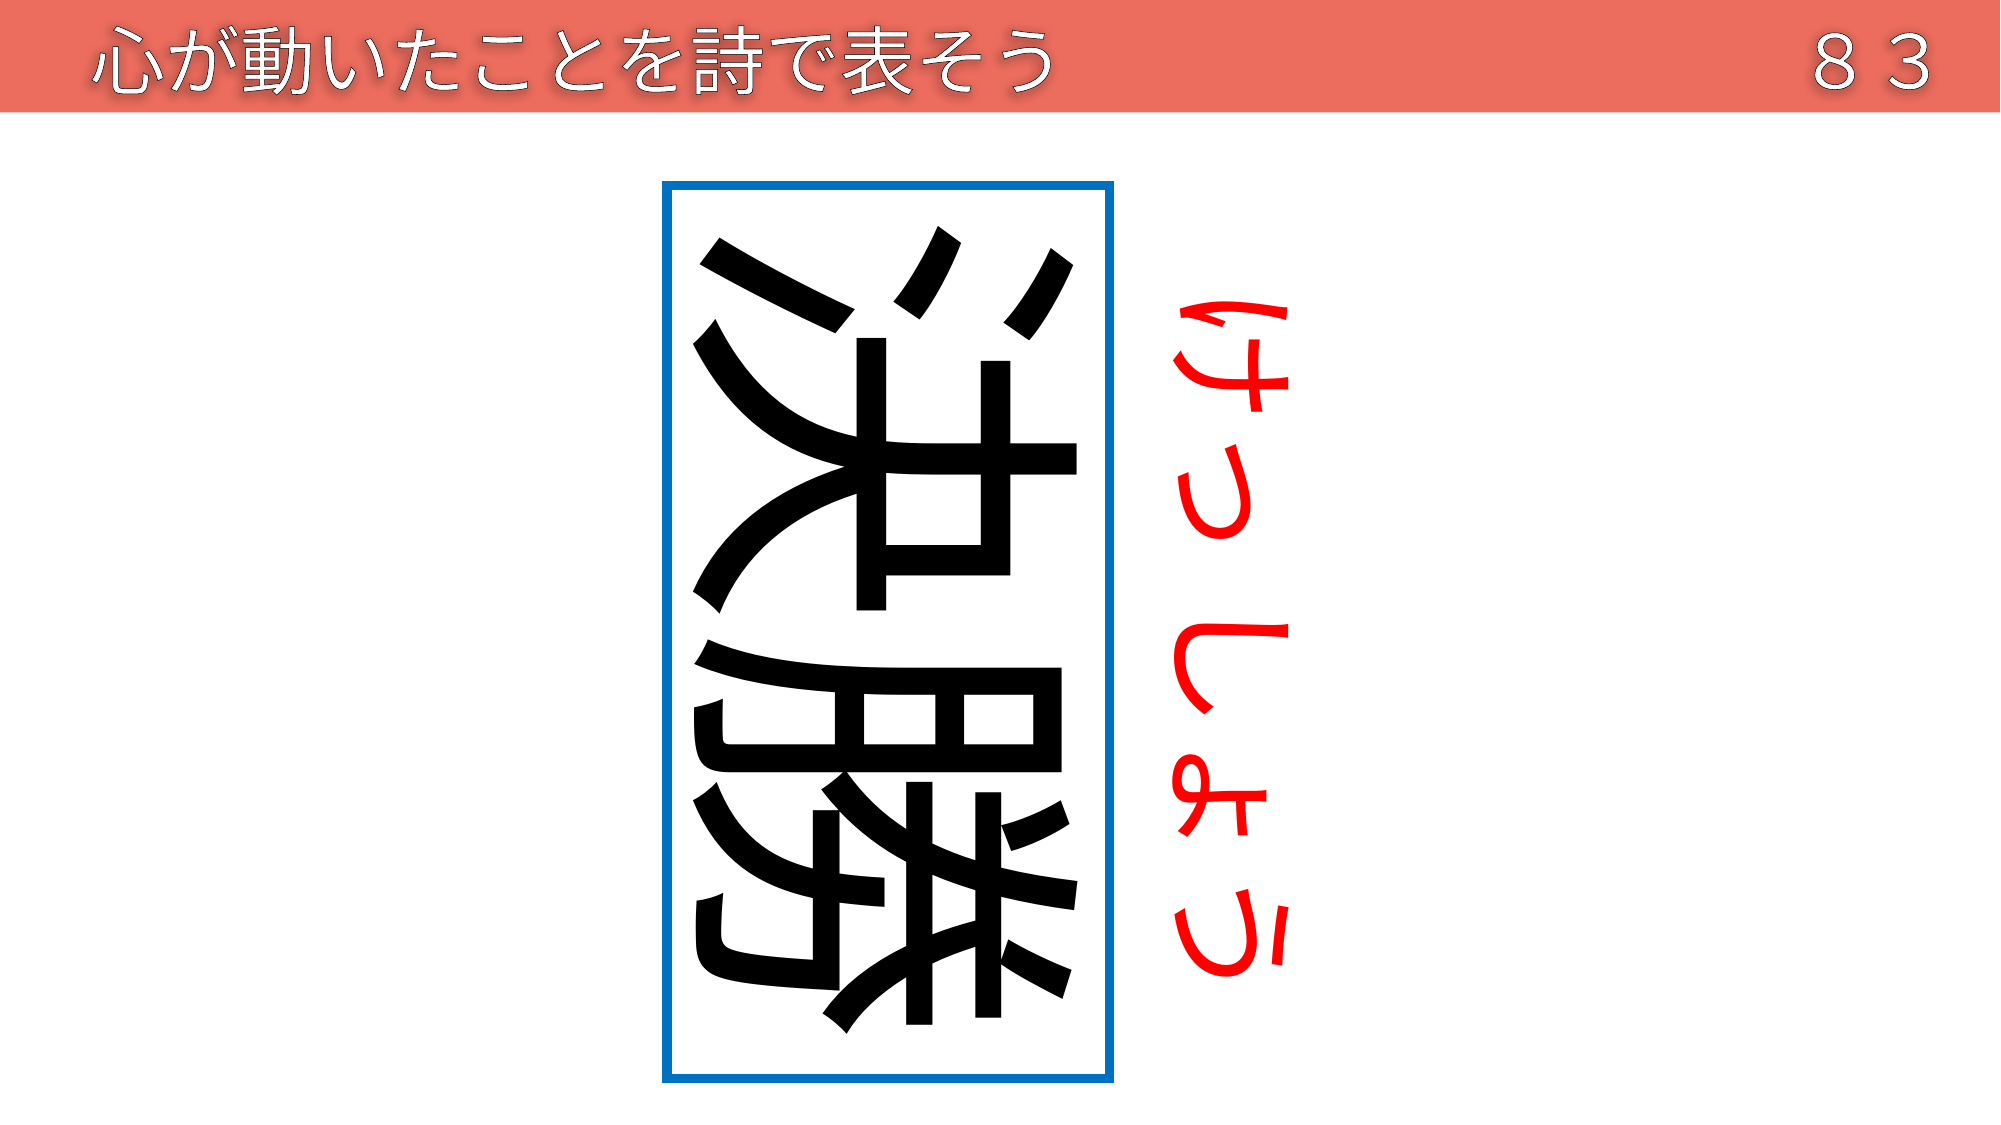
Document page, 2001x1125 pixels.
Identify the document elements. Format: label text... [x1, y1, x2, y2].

text_box 心が動いたことを詩で表そう [75, 6, 1084, 112]
text_box 決勝 [616, 195, 1152, 1125]
text_box [666, 184, 1111, 1079]
text_box [0, 0, 2000, 113]
text_box けっ しょう [1129, 270, 1327, 1050]
text_box ８３ [1782, 6, 1963, 112]
